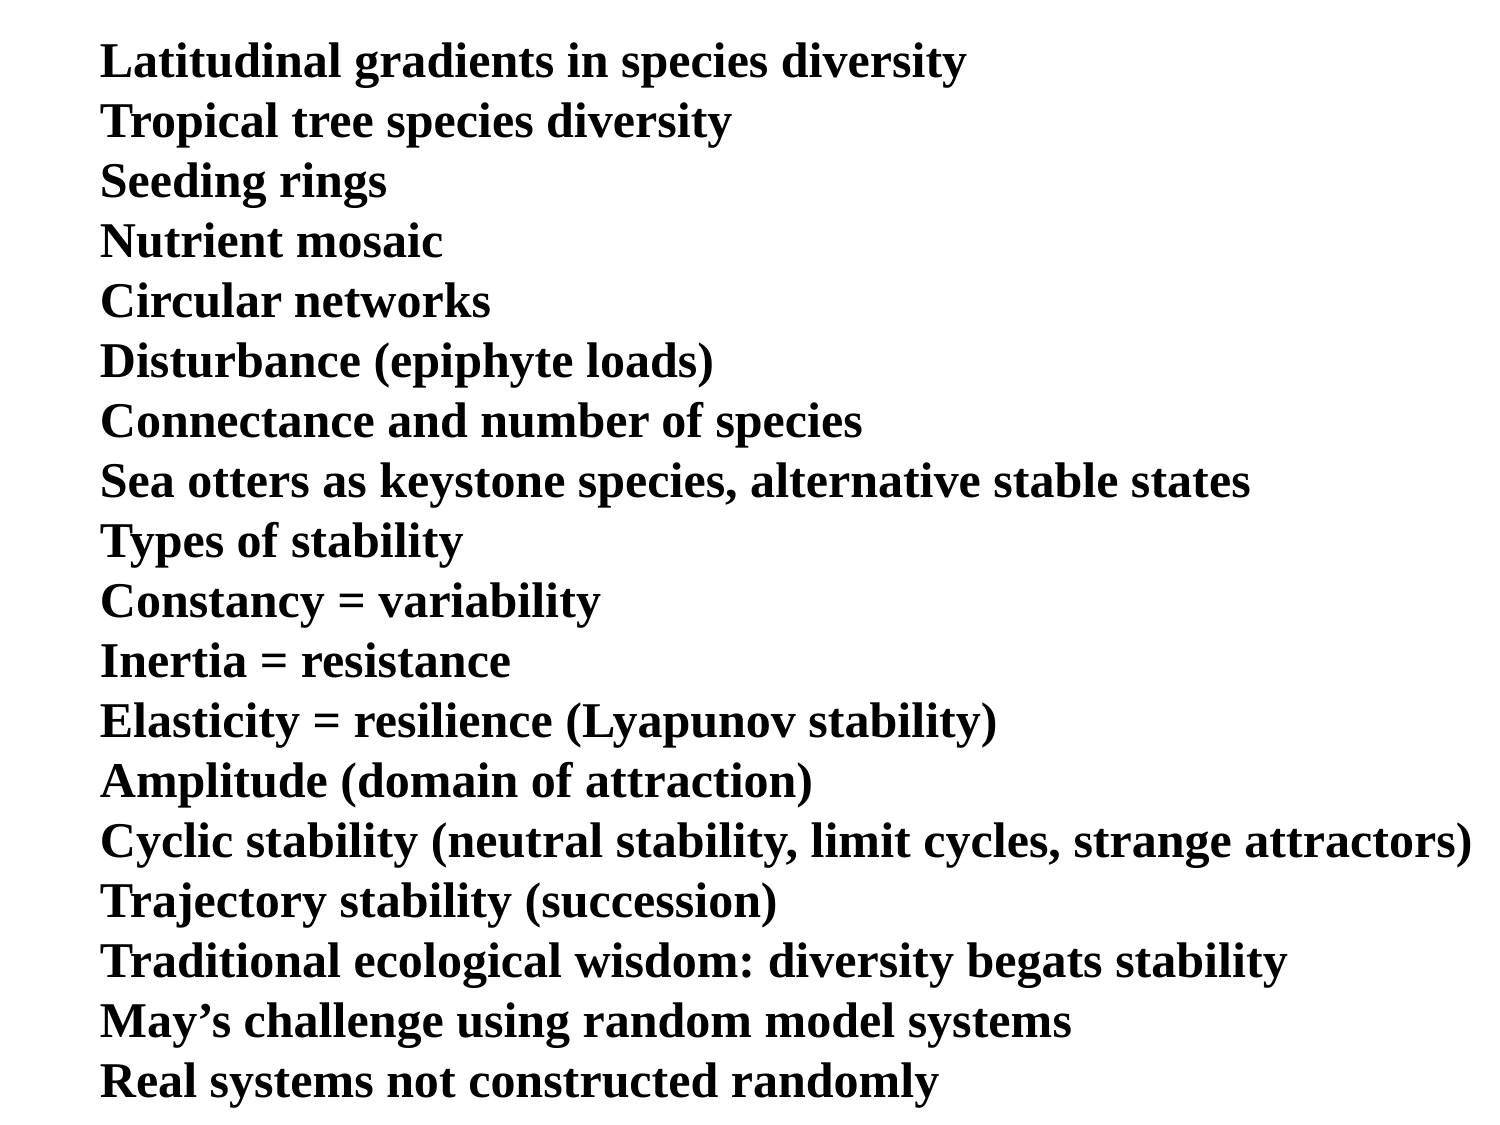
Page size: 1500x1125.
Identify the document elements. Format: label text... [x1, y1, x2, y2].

text_box Latitudinal gradients in species diversity Tropical tree species diversity Seeding rings Nutrient mosaic Circular networks Disturbance (epiphyte loads) Connectance and number of species Sea otters as keystone species, alternative stable states Types of stability Constancy = variability Inertia = resistance Elasticity = resilience (Lyapunov stability) Amplitude (domain of attraction) Cyclic stability (neutral stability, limit cycles, strange attractors) Trajectory stability (succession) Traditional ecological wisdom: diversity begats stability May’s challenge using random model systems Real systems not constructed randomly [85, 20, 1489, 1125]
